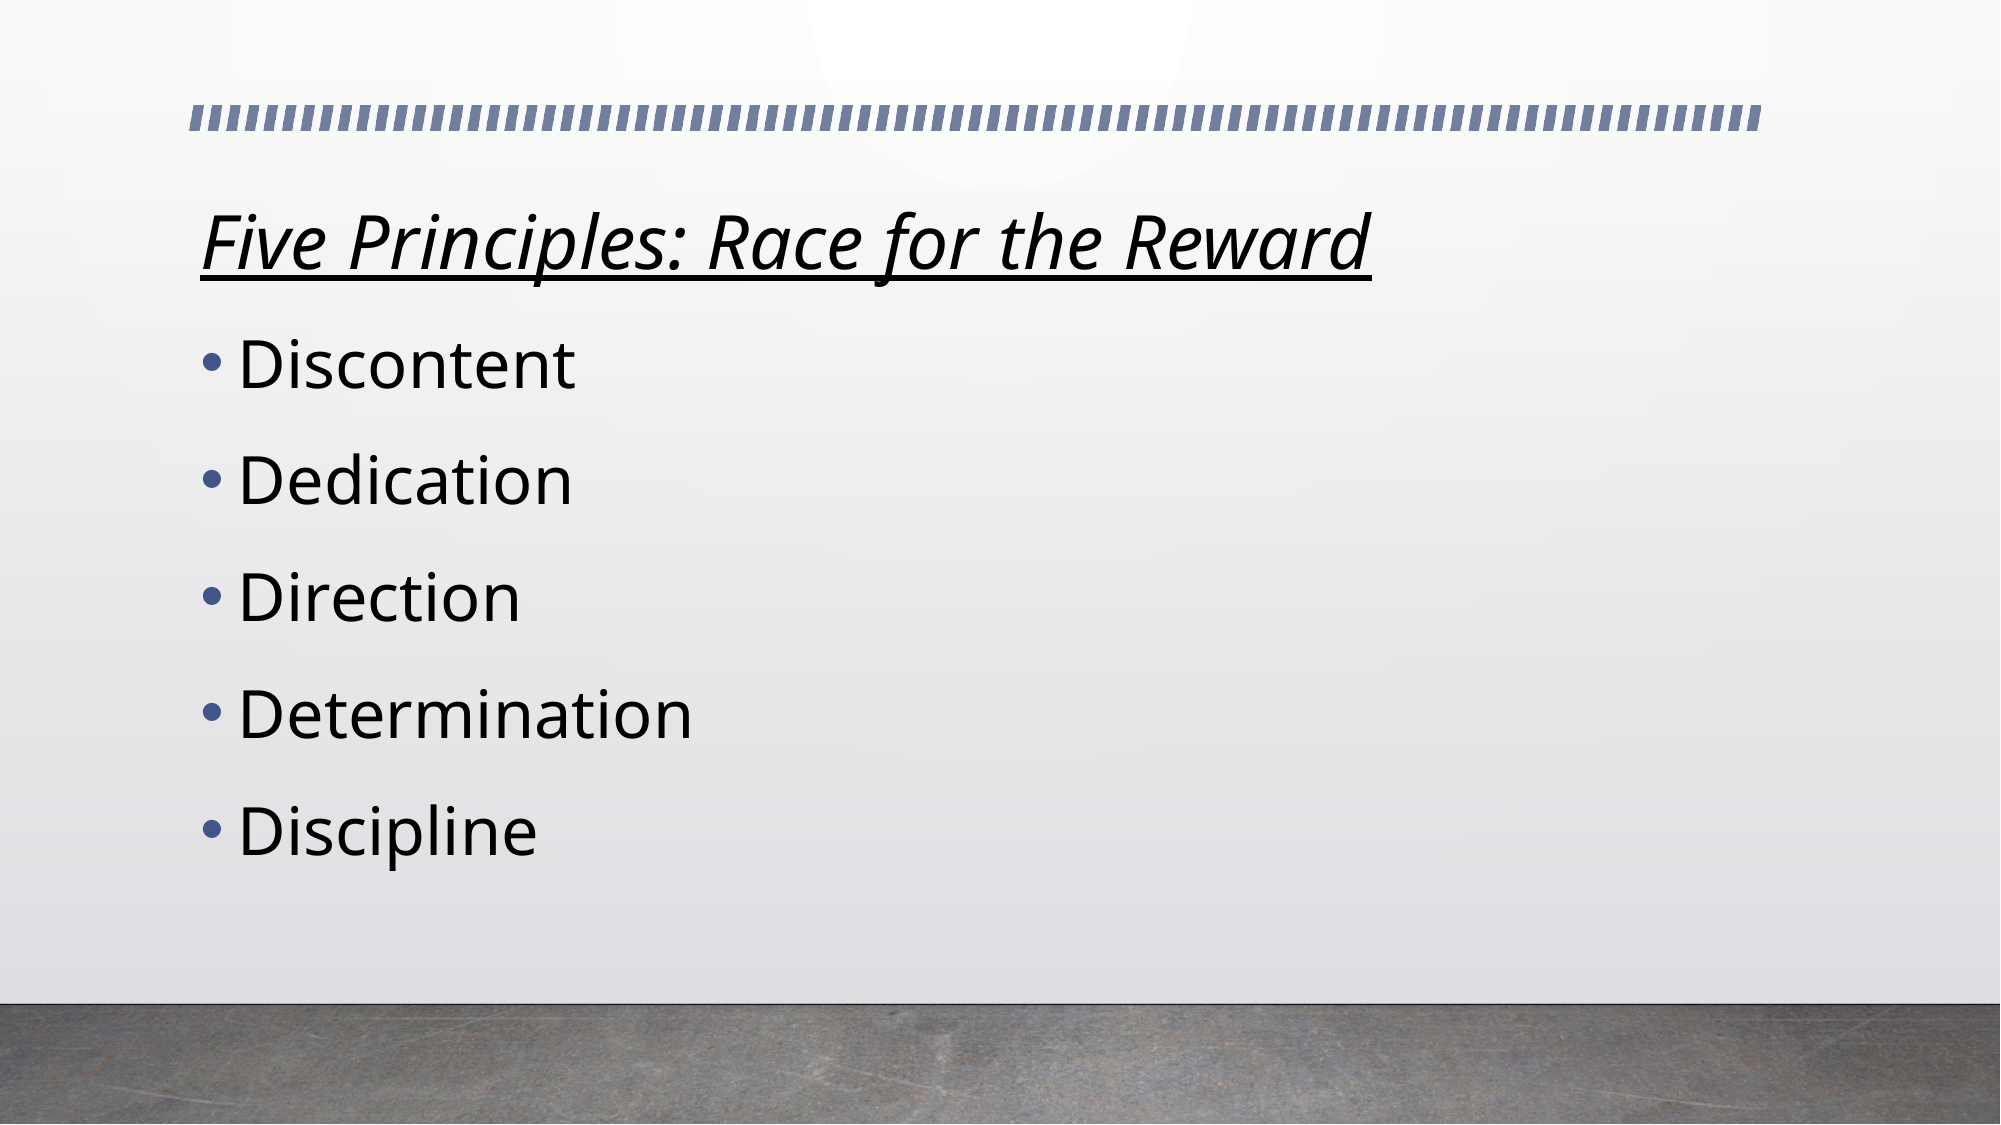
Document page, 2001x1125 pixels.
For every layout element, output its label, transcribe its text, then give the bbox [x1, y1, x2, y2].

list Five Principles: Race for the Reward Discontent Dedication Direction Determination Discipline [185, 169, 1761, 897]
picture [0, 1004, 2000, 1124]
